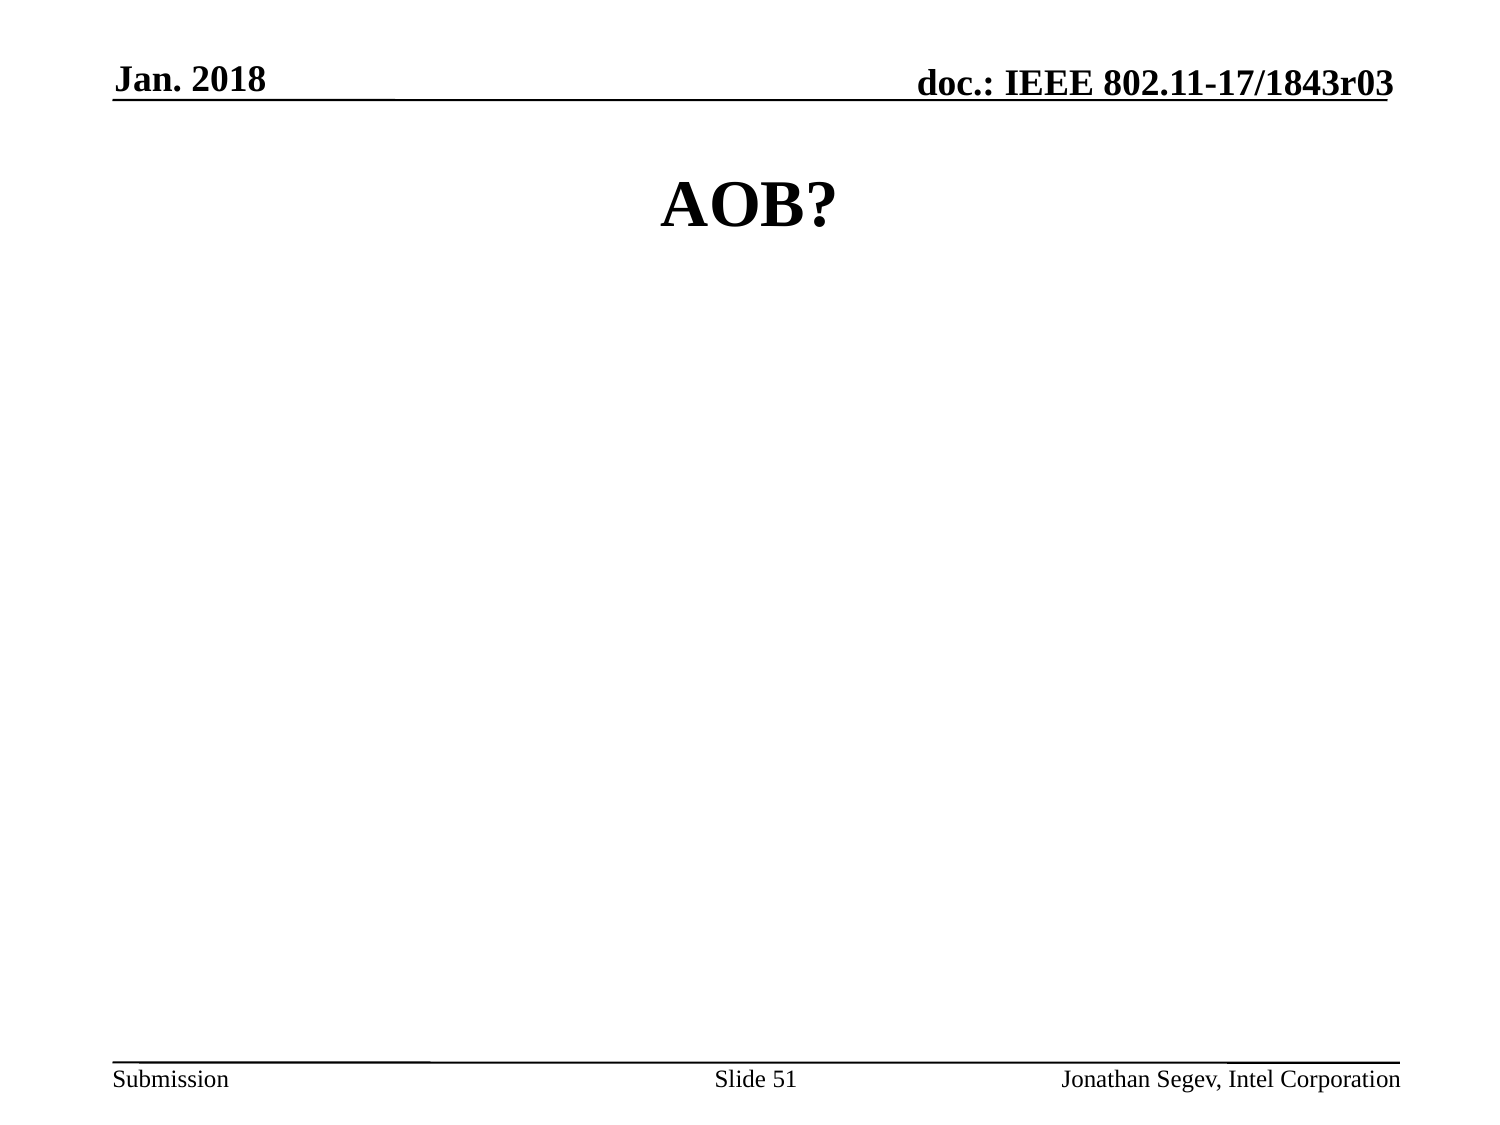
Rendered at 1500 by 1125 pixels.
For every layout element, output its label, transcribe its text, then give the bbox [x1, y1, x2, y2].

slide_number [114, 54, 423, 100]
title AOB? [112, 112, 1388, 288]
slide_number Slide 51 [712, 1061, 800, 1123]
footer Jonathan Segev, Intel Corporation [878, 1061, 1402, 1093]
